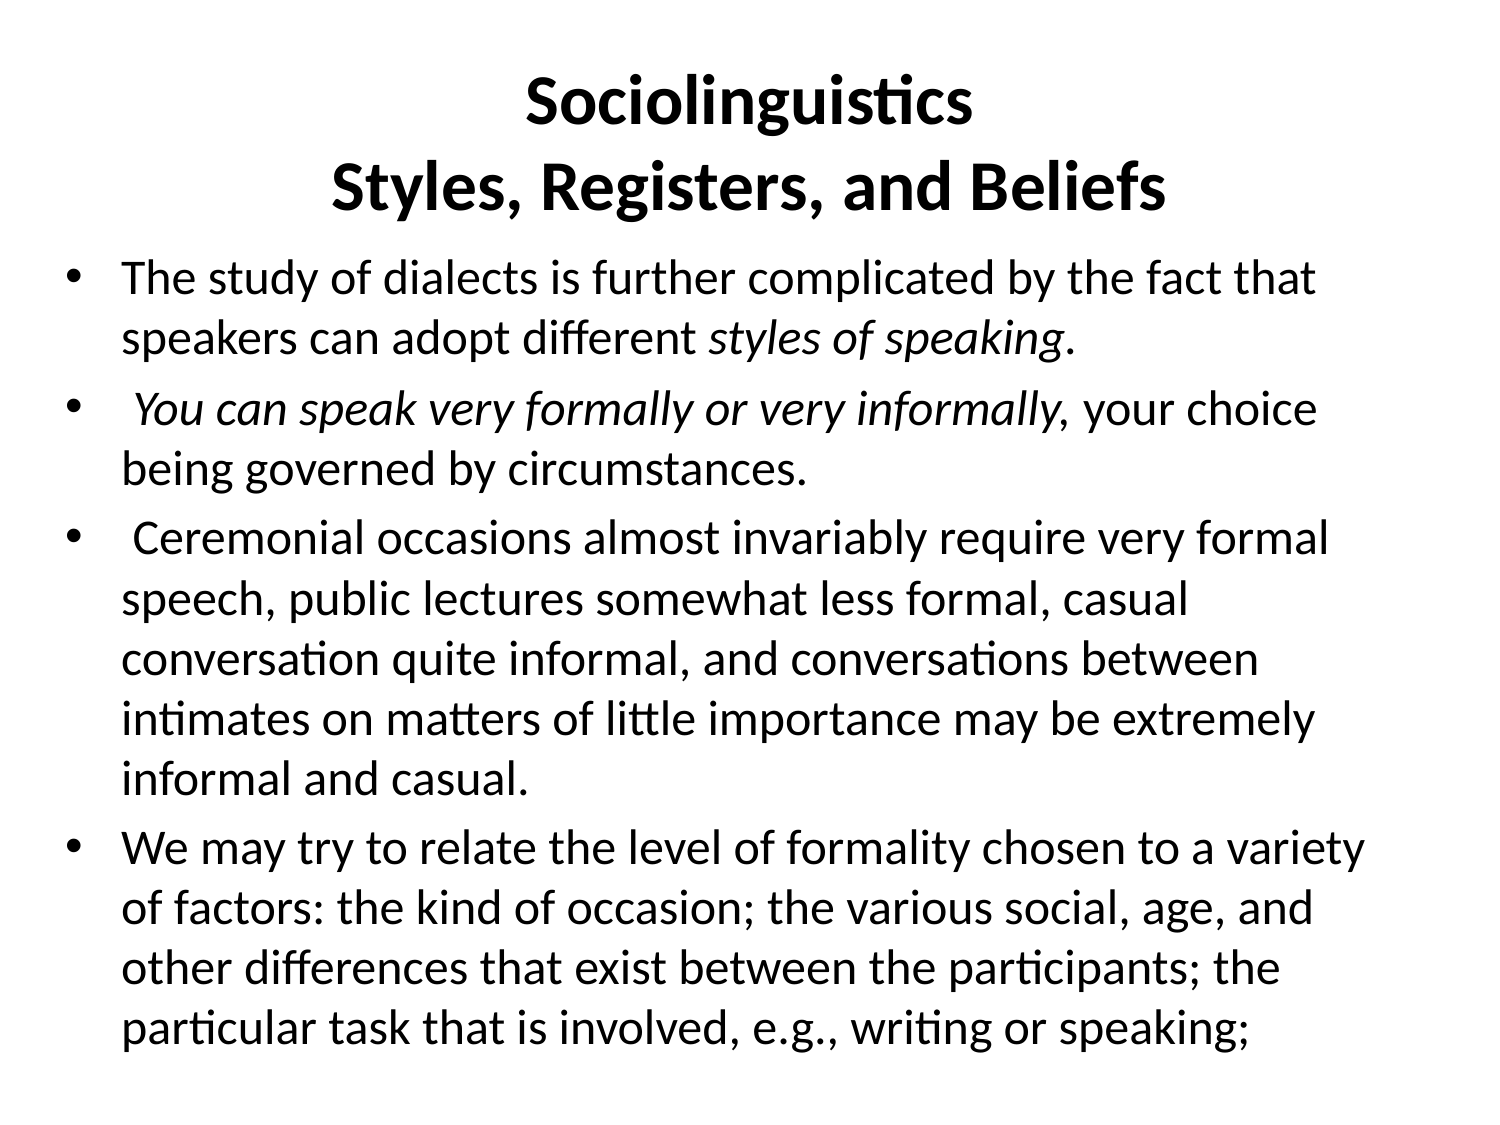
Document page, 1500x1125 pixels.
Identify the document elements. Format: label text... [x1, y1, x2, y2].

list The study of dialects is further complicated by the fact that speakers can adopt different styles of speaking. You can speak very formally or very informally, your choice being governed by circumstances. Ceremonial occasions almost invariably require very formal speech, public lectures somewhat less formal, casual conversation quite informal, and conversations between intimates on matters of little importance may be extremely informal and casual. We may try to relate the level of formality chosen to a variety of factors: the kind of occasion; the various social, age, and other differences that exist between the participants; the particular task that is involved, e.g., writing or speaking; [50, 237, 1425, 1100]
title Sociolinguistics Styles, Registers, and Beliefs [75, 45, 1425, 233]
